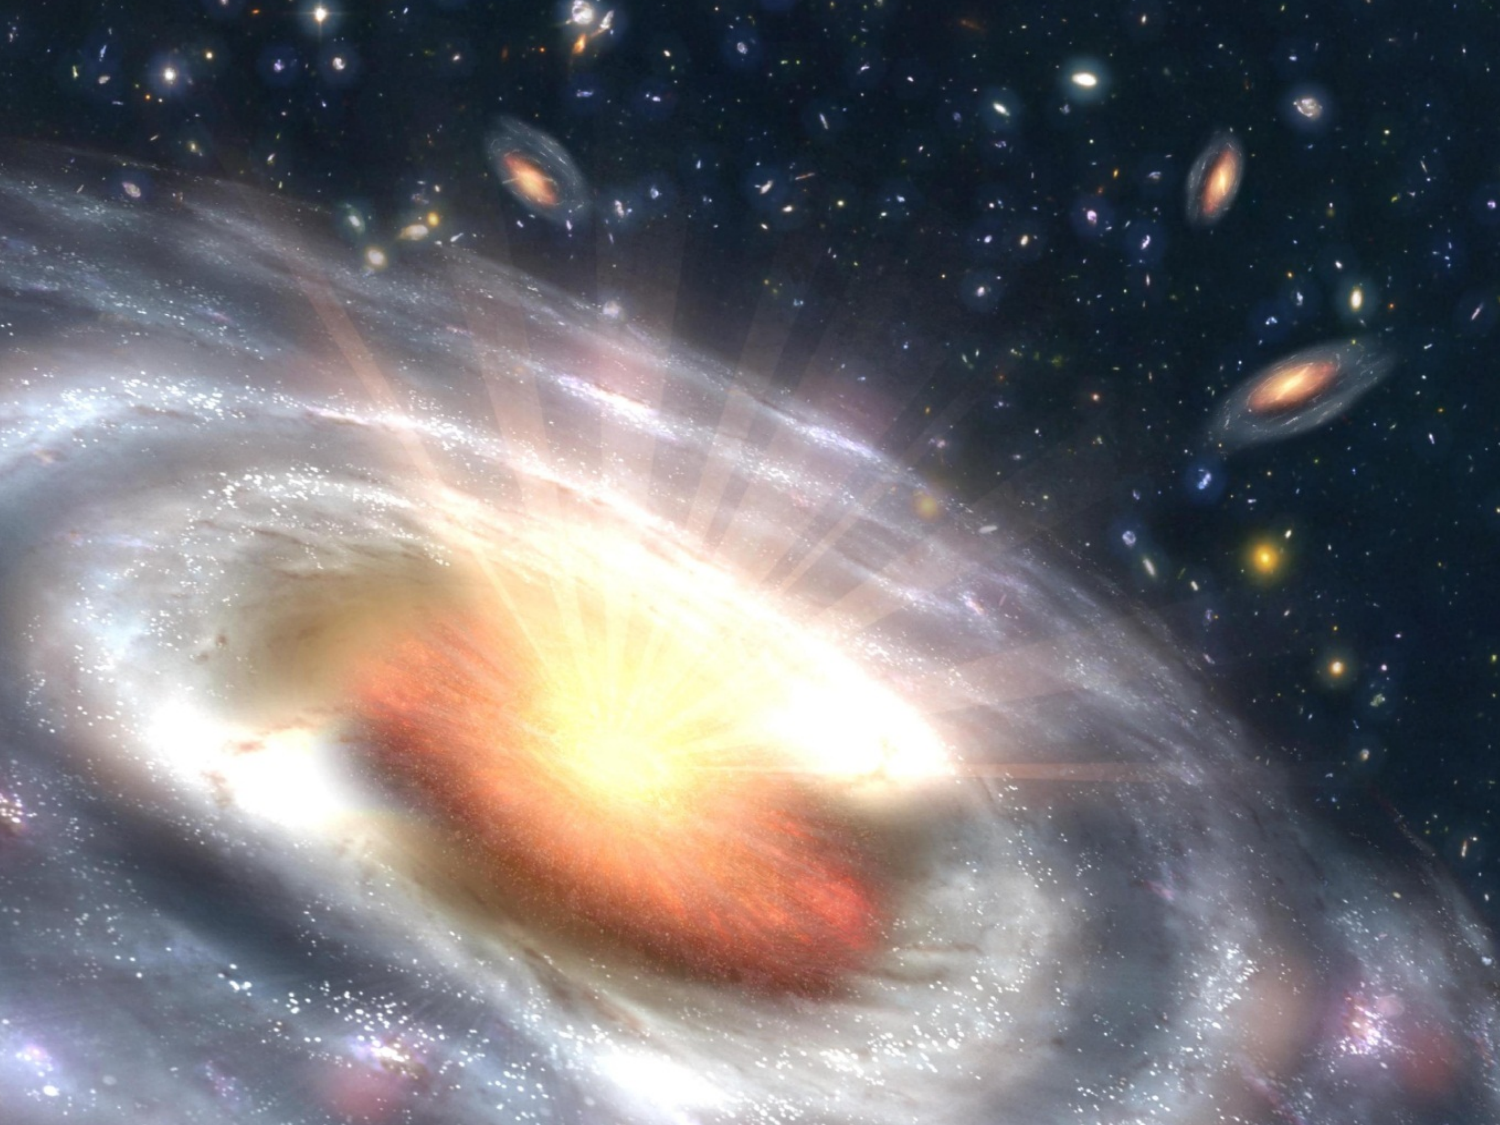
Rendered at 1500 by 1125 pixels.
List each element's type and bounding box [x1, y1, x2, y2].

list [0, 0, 1500, 1125]
